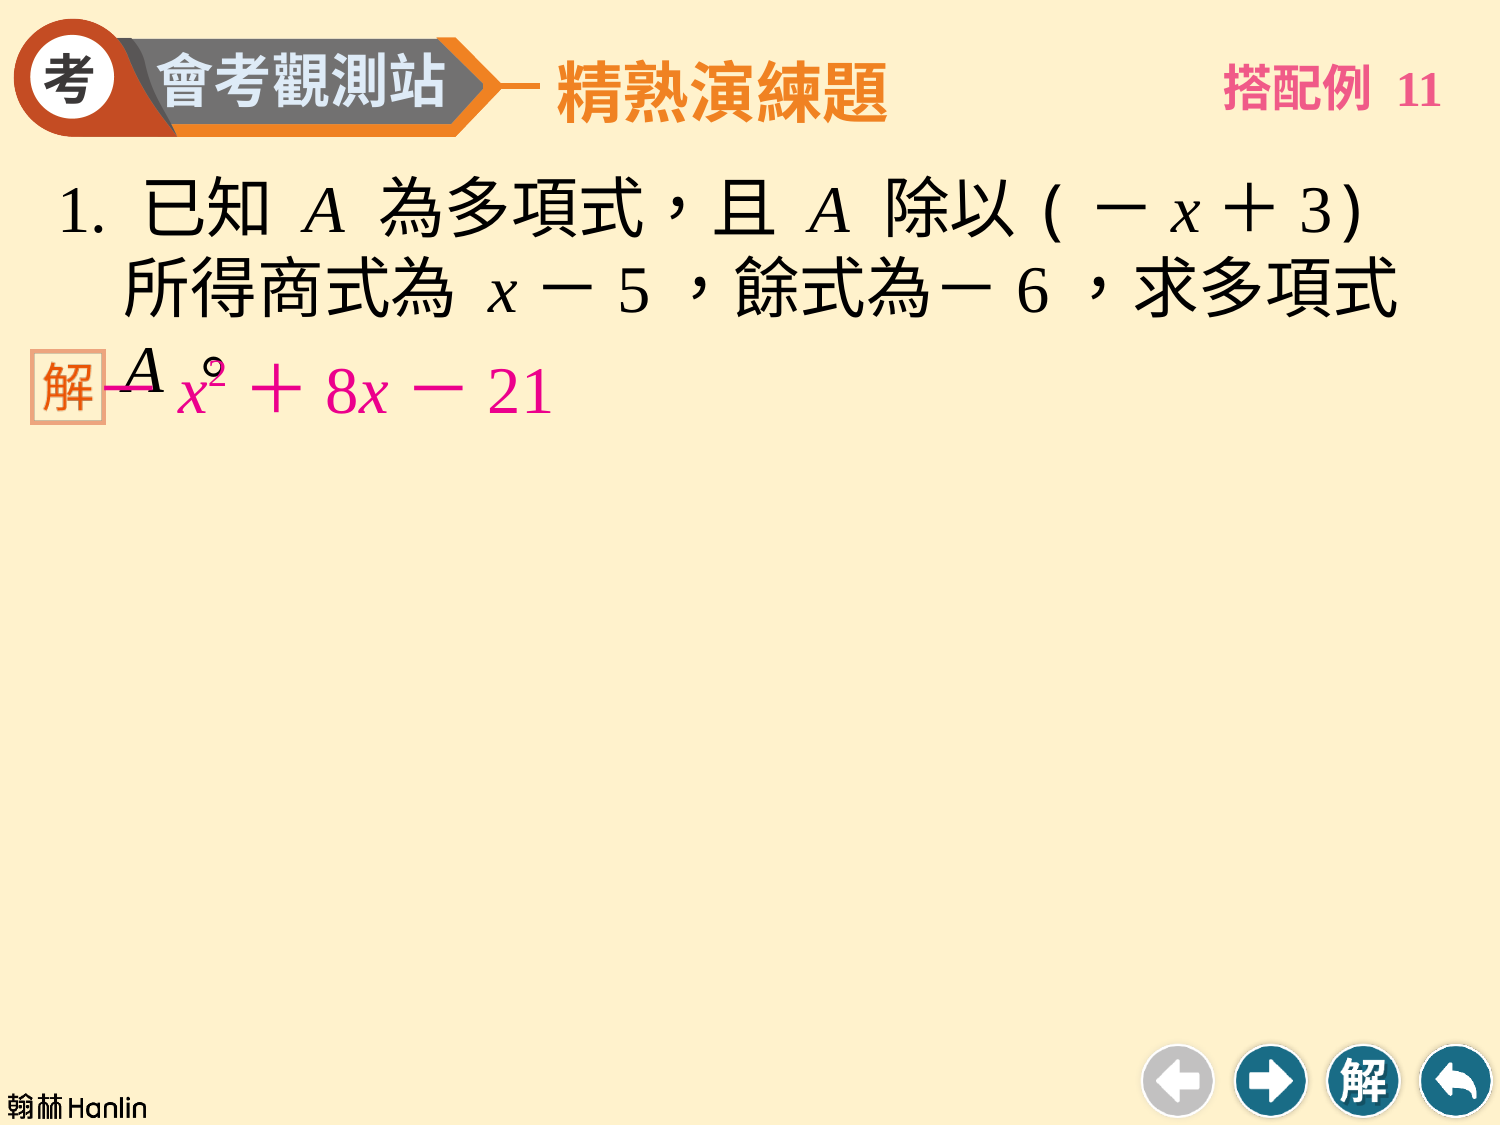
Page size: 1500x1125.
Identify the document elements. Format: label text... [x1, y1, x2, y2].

picture [8, 1093, 146, 1119]
list 1. 已知 A 為多項式，且 A 除以(－x＋3)所得商式為 x－5，餘式為－6，求多項式 A。 [42, 158, 1458, 329]
text_box －x2＋8x－21 [80, 339, 570, 434]
picture [1411, 1036, 1500, 1125]
picture [30, 349, 106, 425]
picture [1225, 1036, 1315, 1125]
picture [1318, 1036, 1408, 1125]
picture [1133, 1036, 1222, 1125]
list 搭配例 11 [908, 55, 1458, 118]
picture [6, 15, 507, 139]
